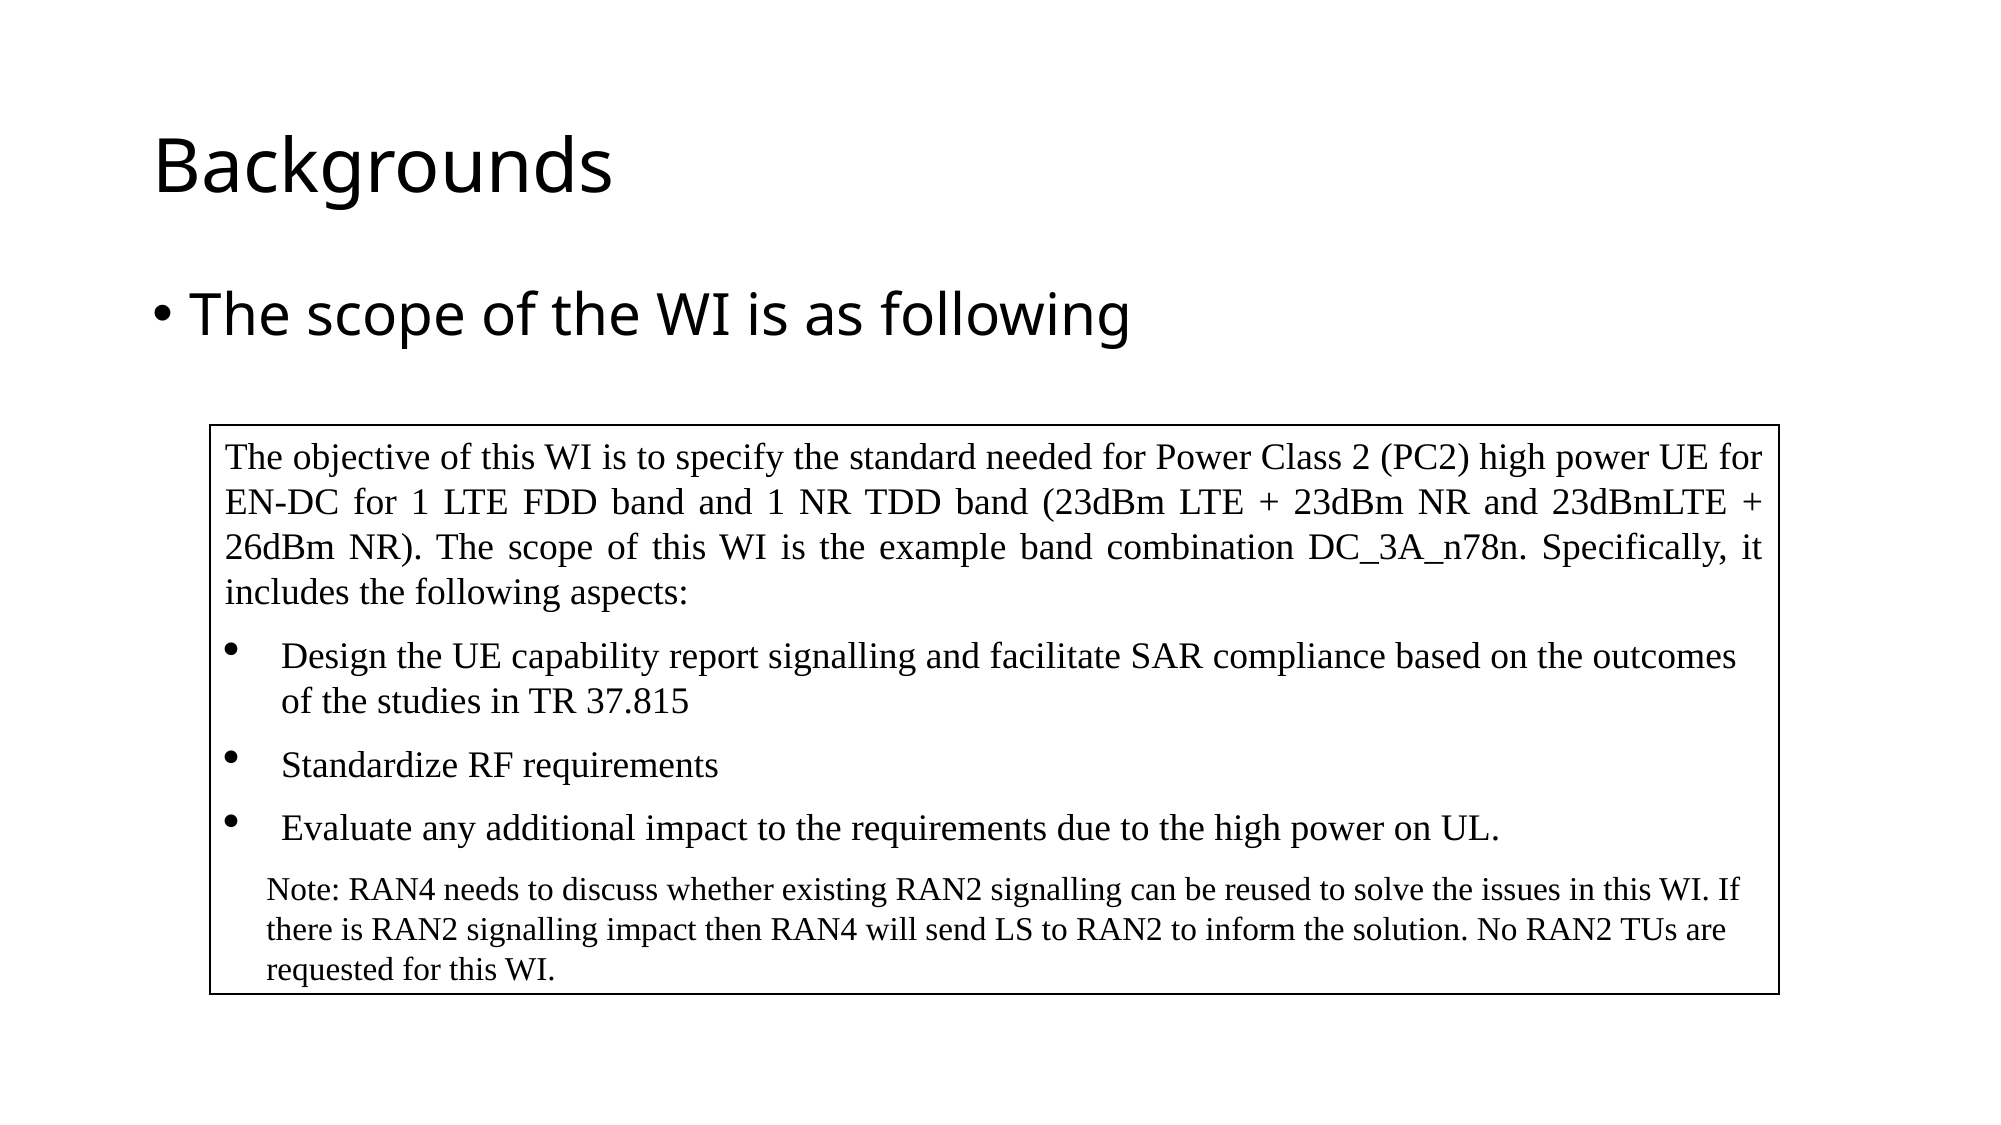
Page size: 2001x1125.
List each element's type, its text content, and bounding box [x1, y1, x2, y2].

list The scope of the WI is as following [137, 277, 1863, 992]
title Backgrounds [137, 59, 1863, 277]
text_box The objective of this WI is to specify the standard needed for Power Class 2 (PC2) high power UE for EN-DC for 1 LTE FDD band and 1 NR TDD band (23dBm LTE + 23dBm NR and 23dBmLTE + 26dBm NR). The scope of this WI is the example band combination DC_3A_n78n. Specifically, it includes the following aspects: Design the UE capability report signalling and facilitate SAR compliance based on the outcomes of the studies in TR 37.815 Standardize RF requirements Evaluate any additional impact to the requirements due to the high power on UL. Note: RAN4 needs to discuss whether existing RAN2 signalling can be reused to solve the issues in this WI. If there is RAN2 signalling impact then RAN4 will send LS to RAN2 to inform the solution. No RAN2 TUs are requested for this WI. [209, 424, 1780, 995]
